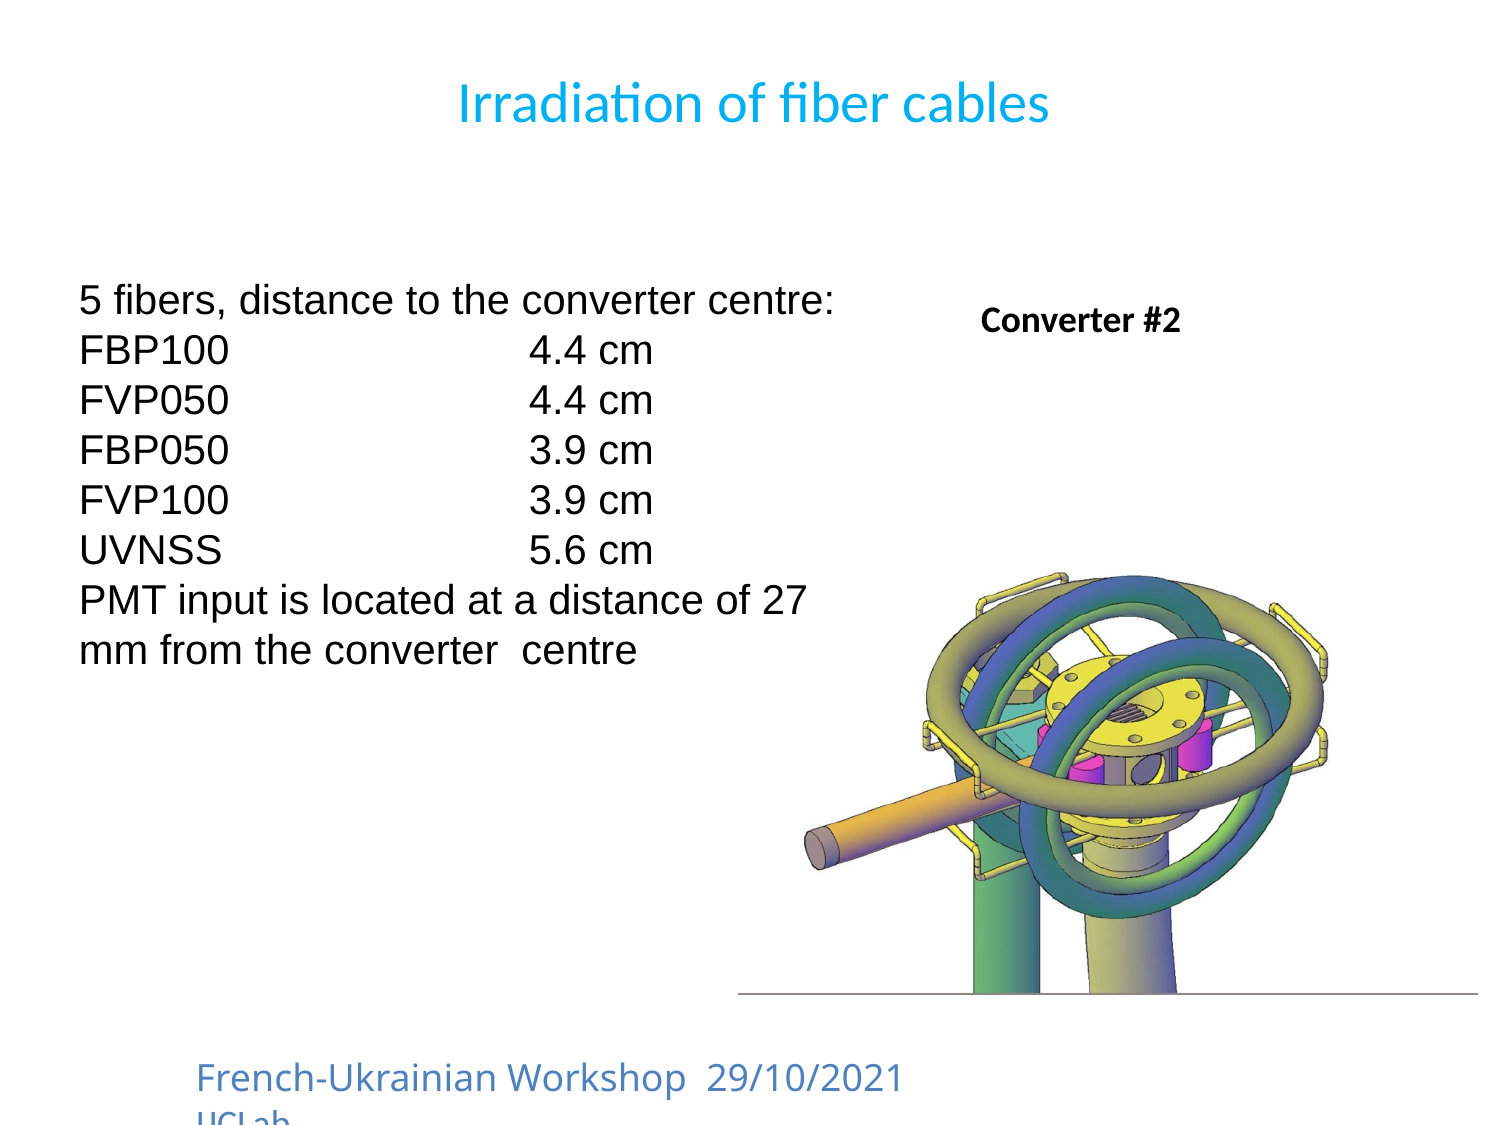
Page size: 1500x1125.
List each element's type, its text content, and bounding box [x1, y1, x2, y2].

text_box Irradiation of fiber cables [442, 56, 1105, 142]
picture [737, 501, 1478, 995]
text_box 5 fibers, distance to the converter centre: FBP100 4.4 cm FVP050 4.4 cm FBP050 3.9 cm FVP100 3.9 cm UVNSS 5.6 cm PMT input is located at a distance of 27 mm from the converter centre [64, 265, 857, 681]
text_box Converter #2 [966, 288, 1451, 348]
text_box French-Ukrainian Workshop 29/10/2021 IJCLab [180, 1046, 1016, 1125]
